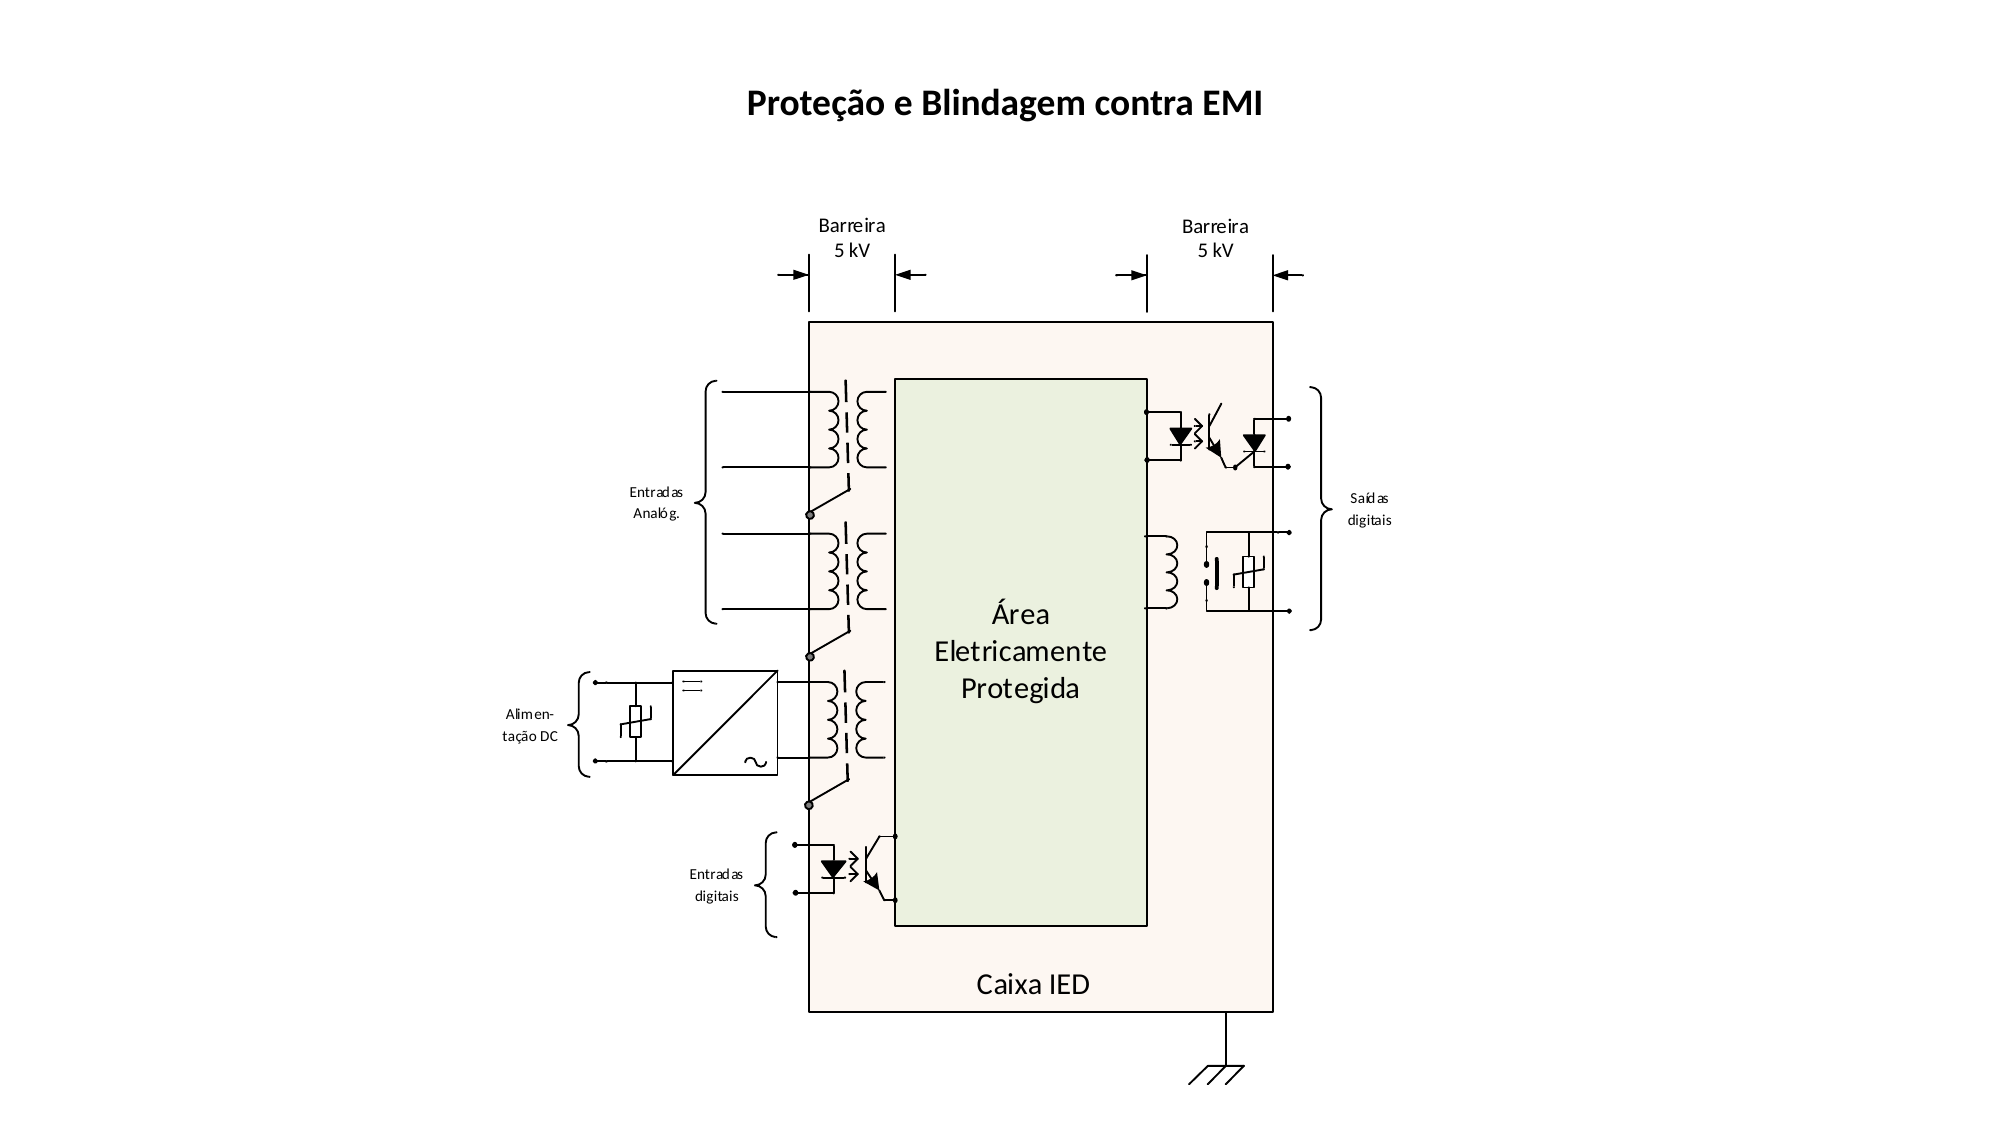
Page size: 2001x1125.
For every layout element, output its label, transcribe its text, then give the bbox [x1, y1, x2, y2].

picture [491, 205, 1402, 1085]
text_box Proteção e Blindagem contra EMI [732, 70, 1309, 130]
